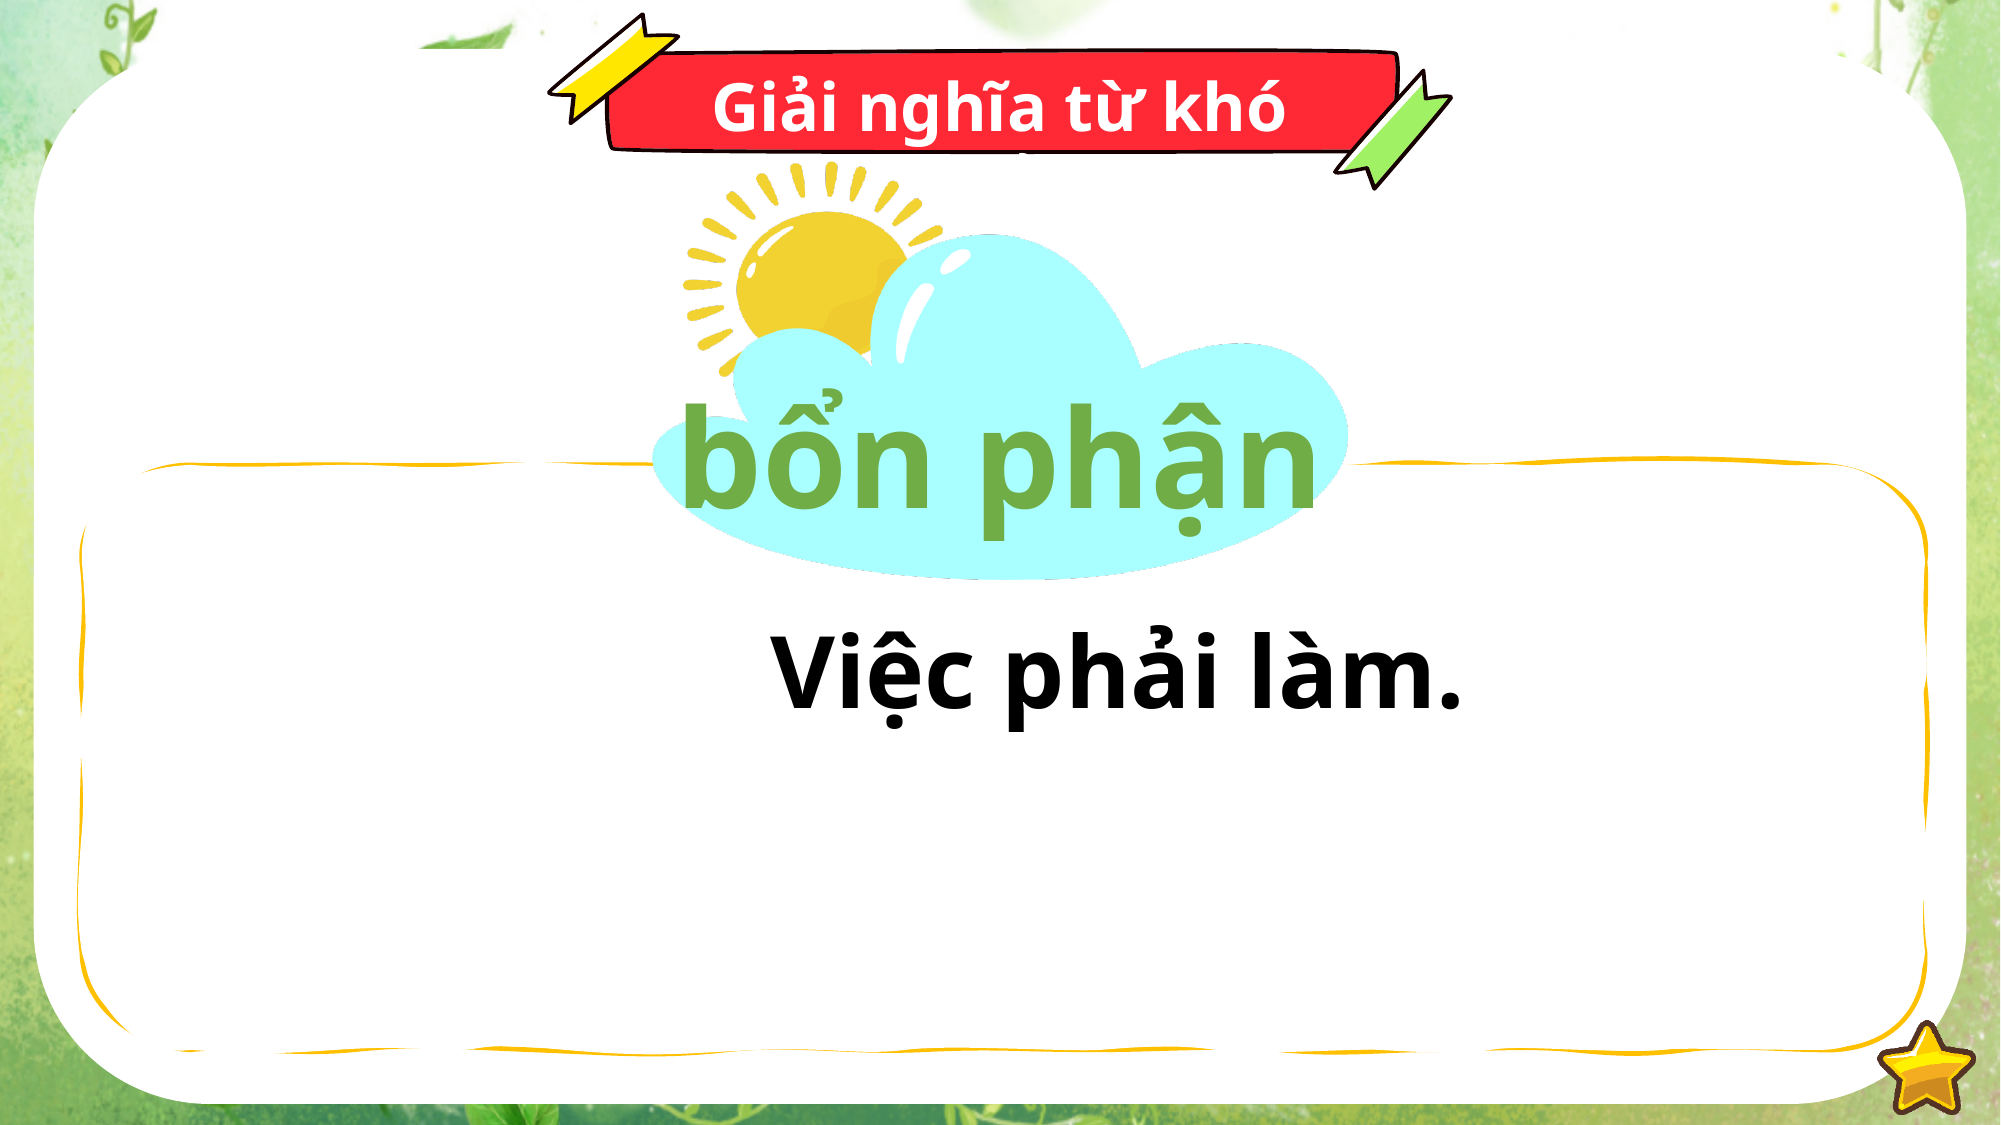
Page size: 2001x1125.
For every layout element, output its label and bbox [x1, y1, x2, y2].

picture [0, 0, 2001, 1125]
text_box [546, 12, 1454, 191]
text_box [81, 161, 1925, 1050]
